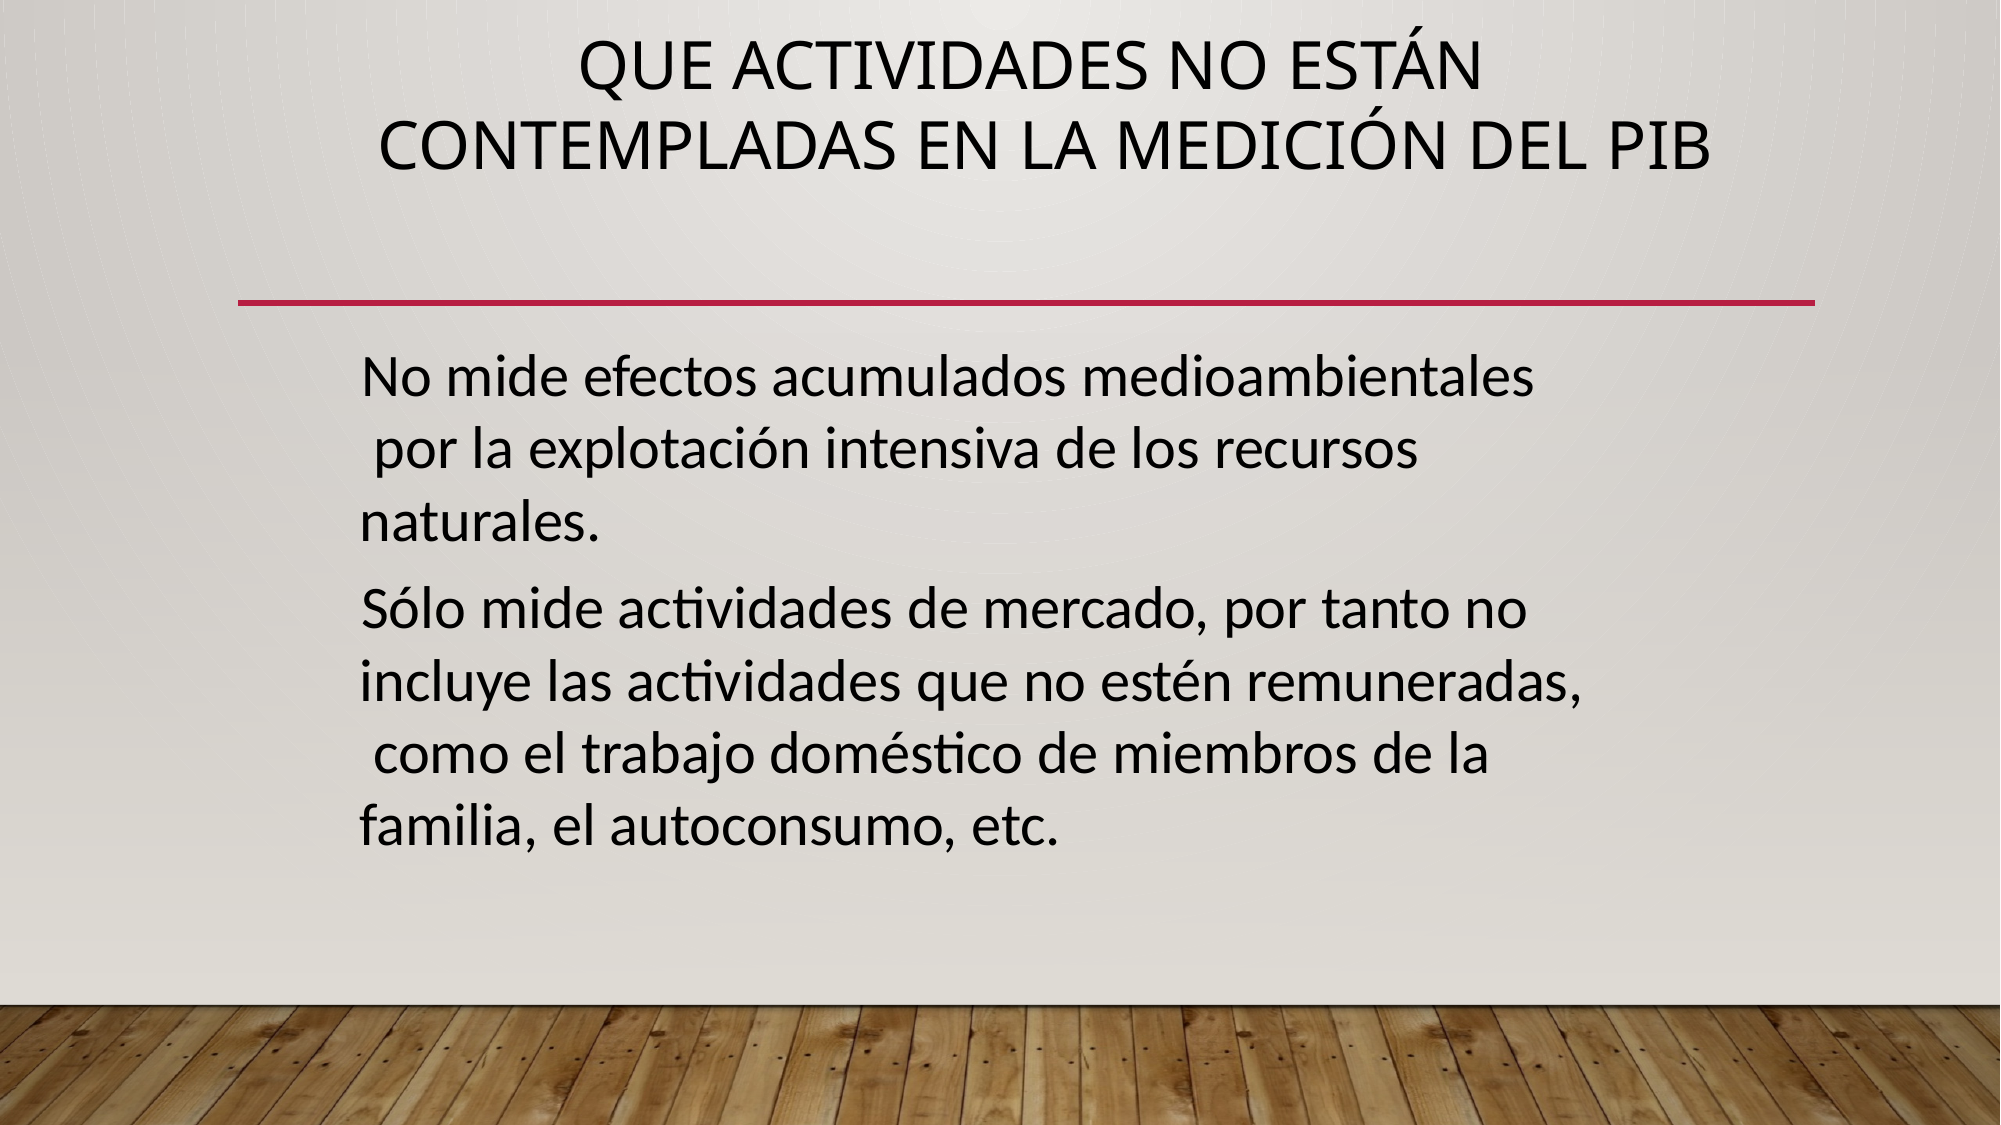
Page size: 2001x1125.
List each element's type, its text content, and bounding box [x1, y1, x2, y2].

text_box No mide efectos acumulados medioambientales por la explotación intensiva de los recursos naturales. Sólo mide actividades de mercado, por tanto no incluye las actividades que no estén remuneradas, como el trabajo doméstico de miembros de la familia, el autoconsumo, etc. [357, 333, 1590, 858]
title Que actividades no están contempladas en la medición del PIB [375, 7, 1800, 198]
picture [0, 1005, 2000, 1125]
